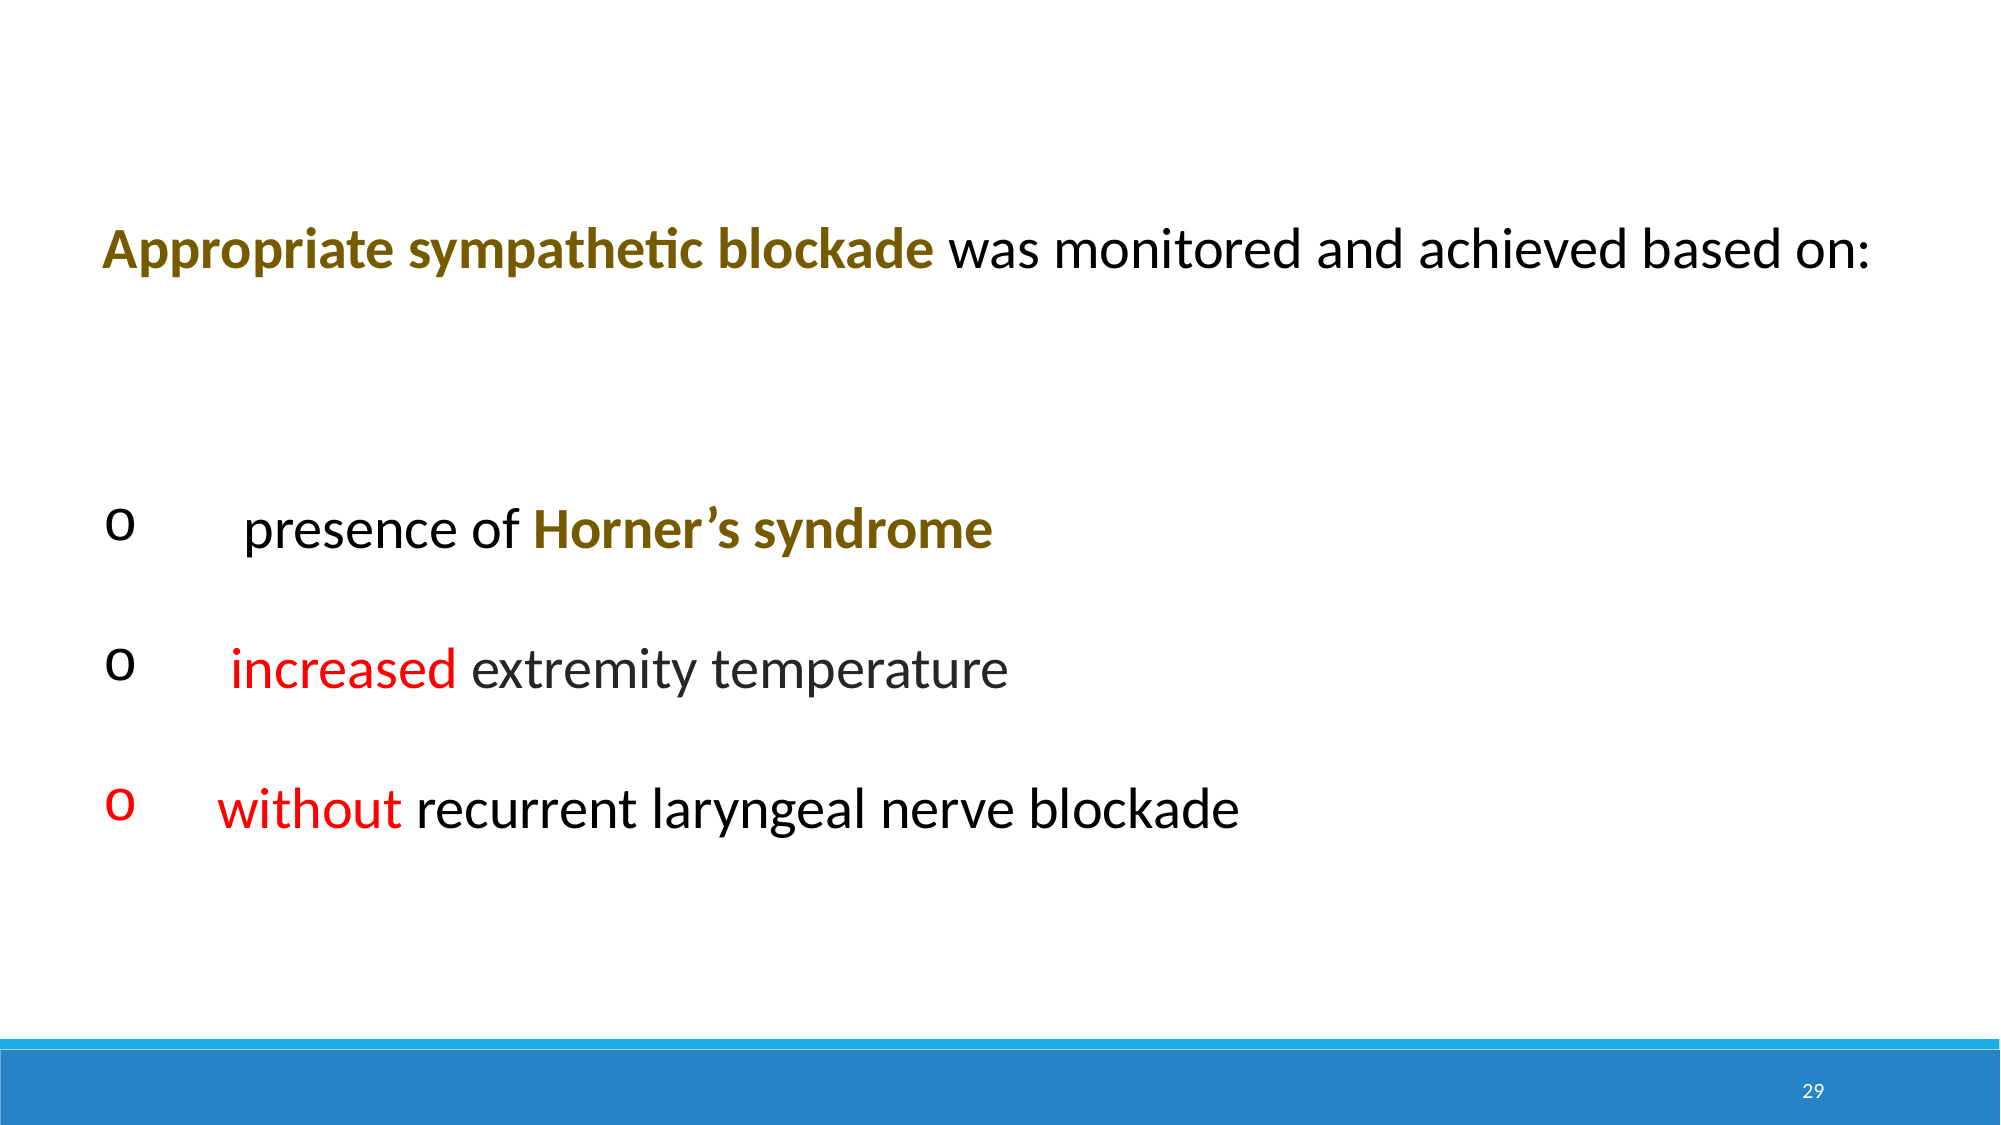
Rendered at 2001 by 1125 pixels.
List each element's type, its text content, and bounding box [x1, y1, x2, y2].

slide_number 29 [1624, 1059, 1840, 1120]
text_box Appropriate sympathetic blockade was monitored and achieved based on: presence of Horner’s syndrome increased extremity temperature without recurrent laryngeal nerve blockade [88, 132, 1950, 848]
